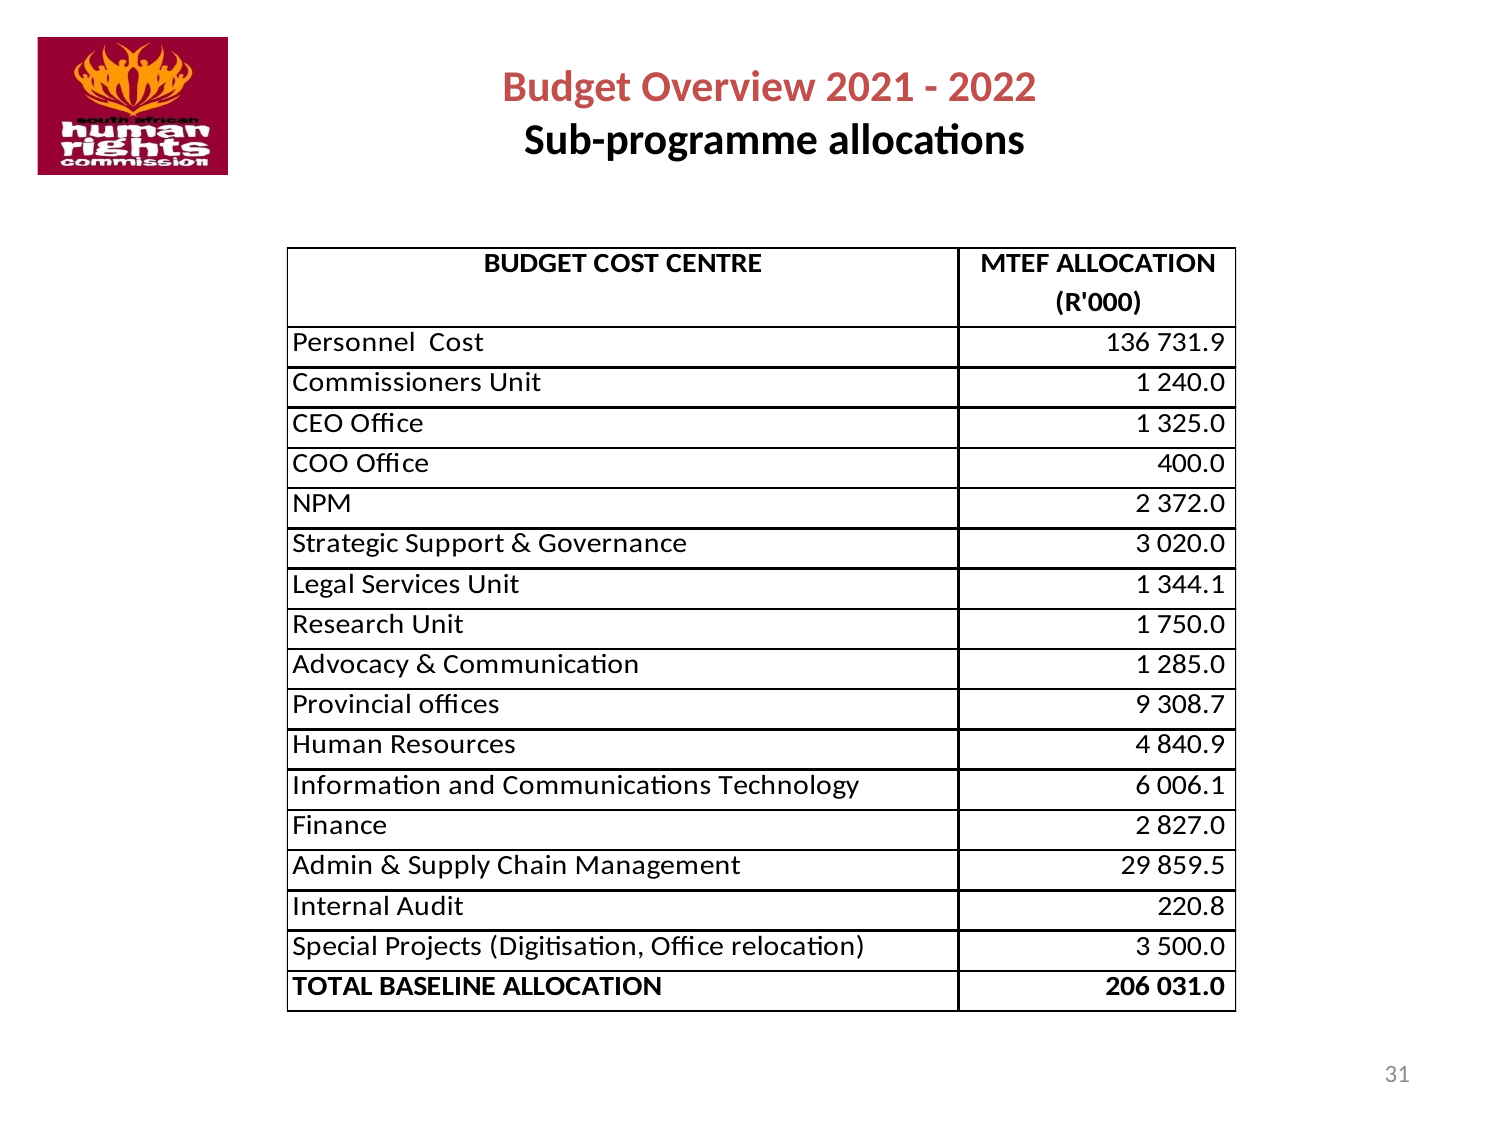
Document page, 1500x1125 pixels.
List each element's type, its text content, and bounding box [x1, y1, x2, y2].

title Budget Overview 2021 - 2022 Sub-programme allocations [212, 50, 1338, 238]
slide_number 31 [1074, 1042, 1425, 1103]
picture [286, 247, 1238, 1013]
picture [37, 37, 229, 176]
